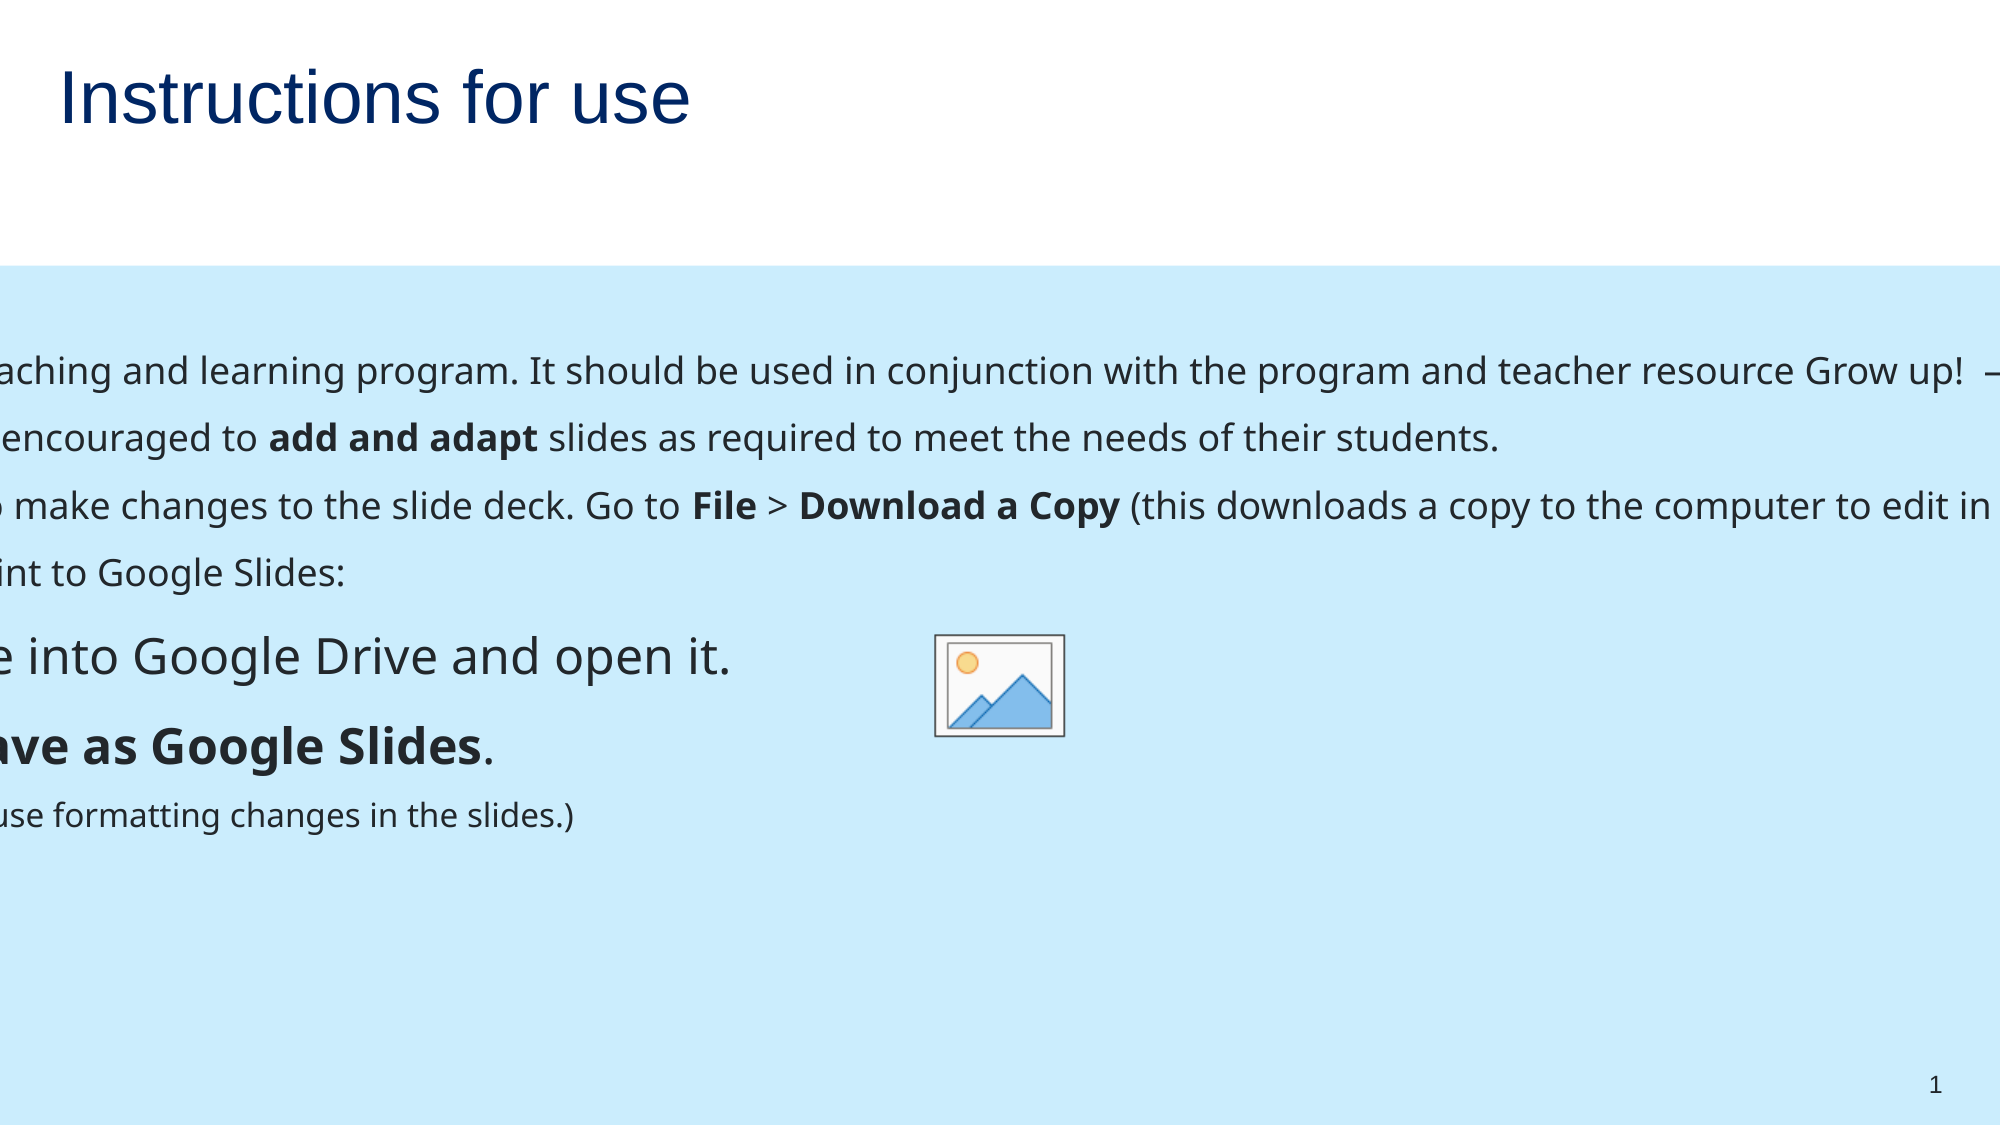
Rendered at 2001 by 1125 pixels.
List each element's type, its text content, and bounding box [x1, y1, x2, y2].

title Instructions for use [59, 59, 1743, 145]
slide_number 1 [1824, 1068, 1943, 1099]
picture [57, 316, 1942, 1055]
